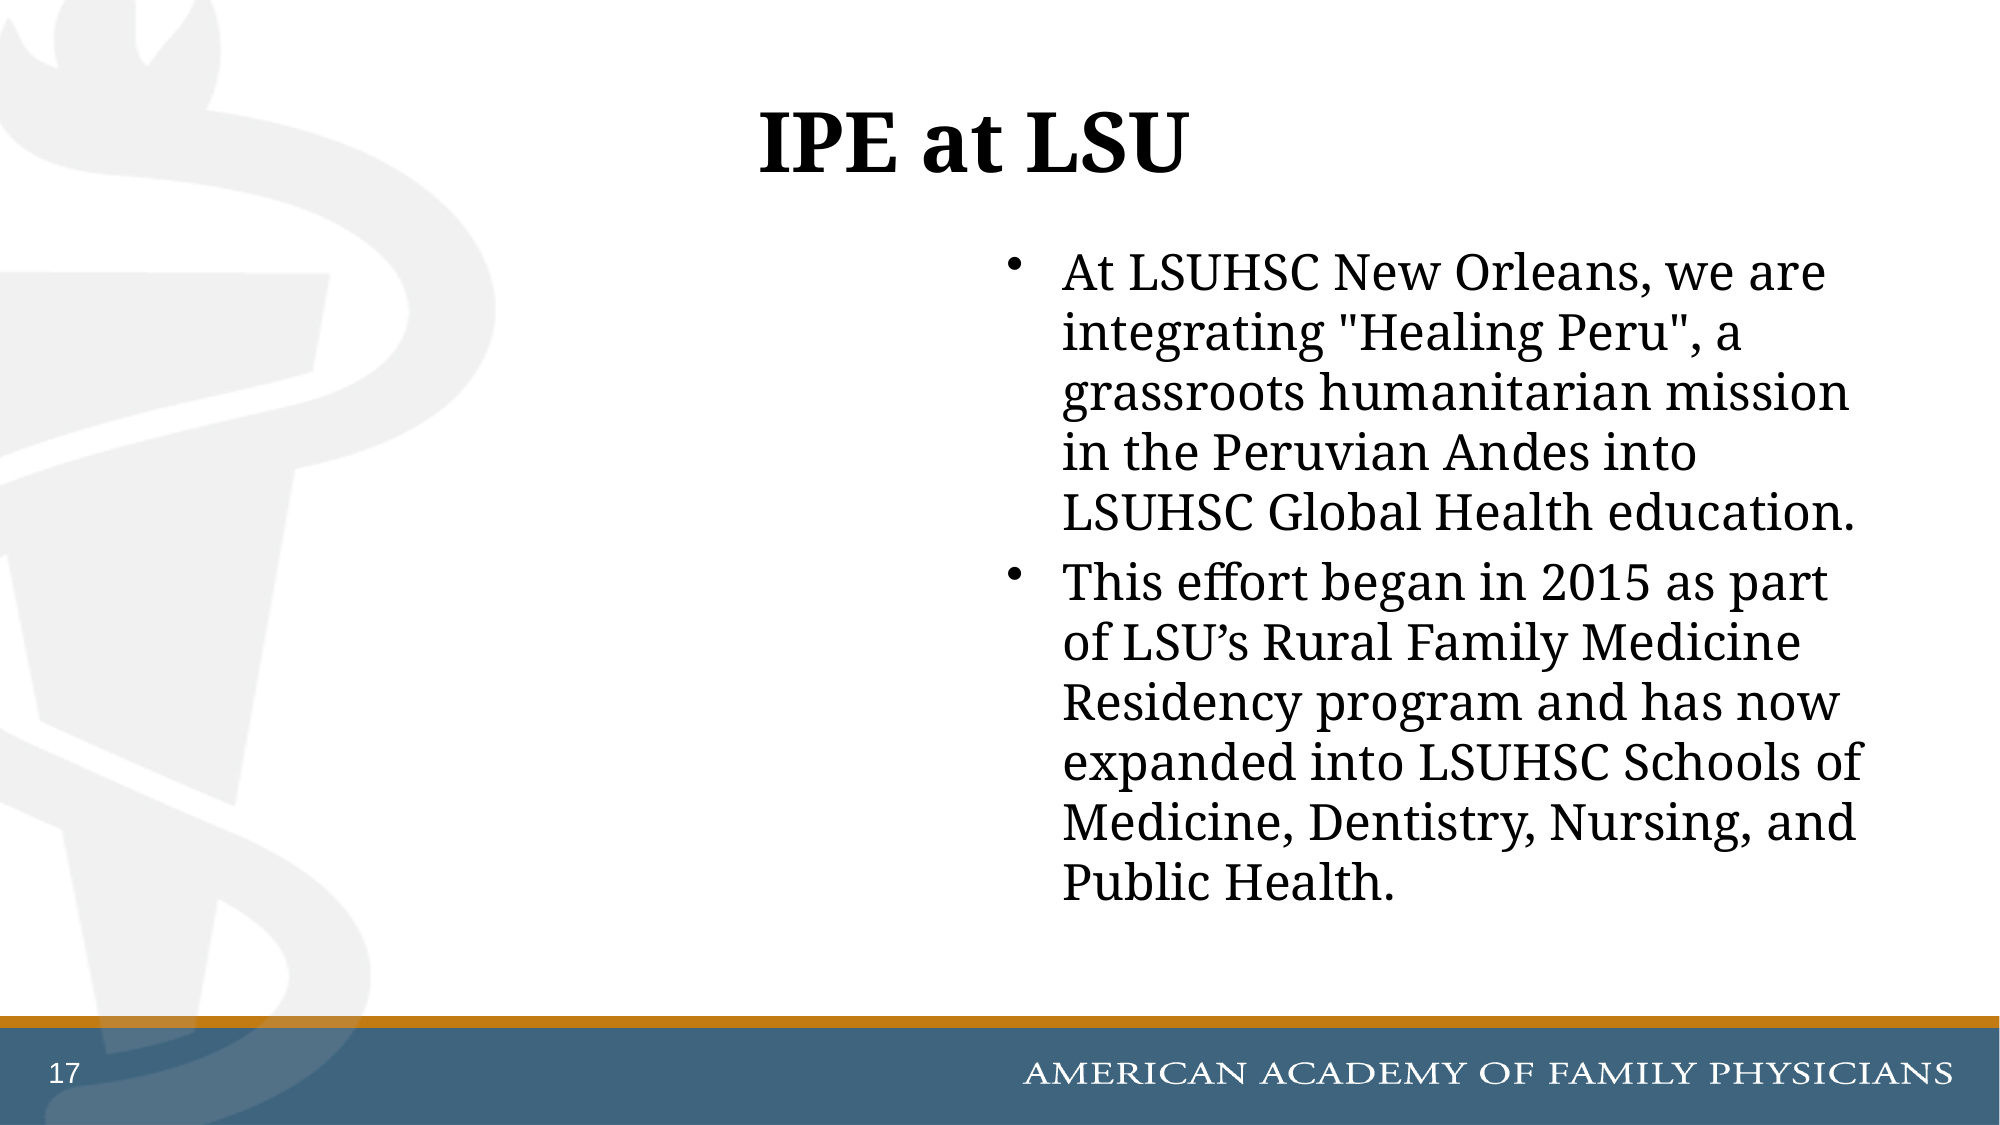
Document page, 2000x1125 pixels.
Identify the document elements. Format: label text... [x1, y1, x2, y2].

title IPE at LSU [49, 45, 1900, 233]
list At LSUHSC New Orleans, we are integrating "Healing Peru", a grassroots humanitarian mission in the Peruvian Andes into LSUHSC Global Health education. This effort began in 2015 as part of LSU’s Rural Family Medicine Residency program and has now expanded into LSUHSC Schools of Medicine, Dentistry, Nursing, and Public Health. [991, 232, 1900, 975]
slide_number 17 [33, 1046, 150, 1125]
picture [0, 0, 2000, 1125]
